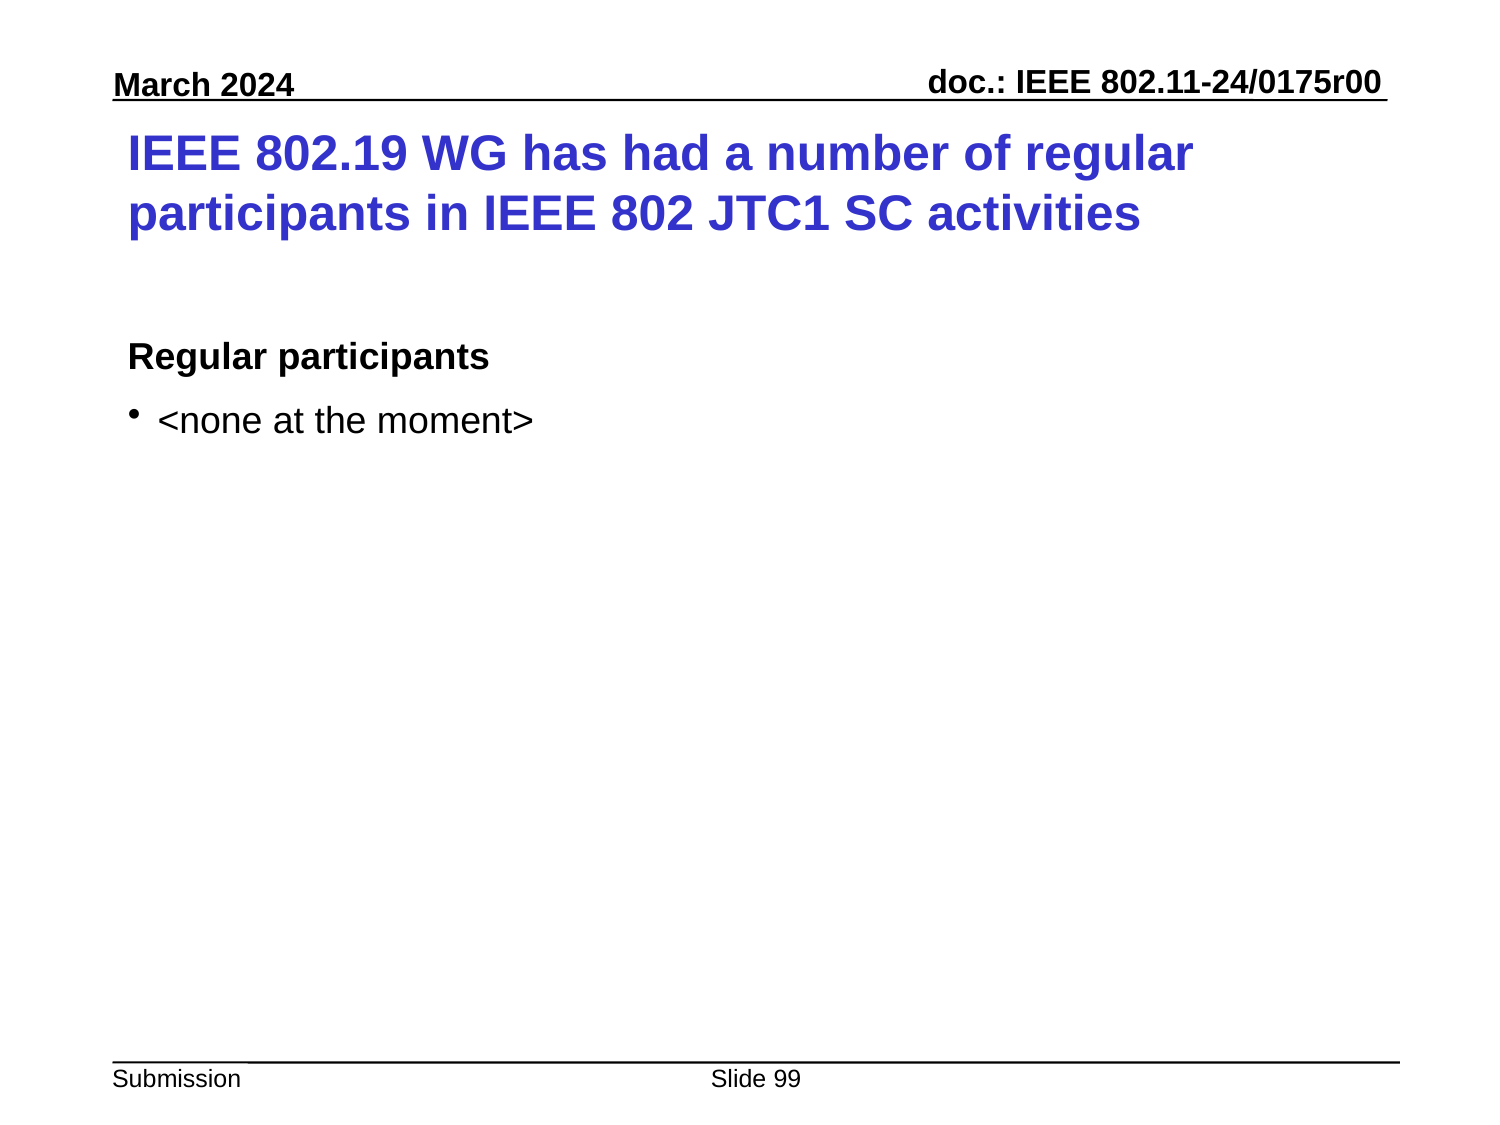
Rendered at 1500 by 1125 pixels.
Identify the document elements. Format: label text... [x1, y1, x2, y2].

list Regular participants <none at the moment> [112, 324, 1388, 1000]
title IEEE 802.19 WG has had a number of regular participants in IEEE 802 JTC1 SC activities [112, 112, 1388, 288]
slide_number Slide 99 [709, 1061, 803, 1093]
